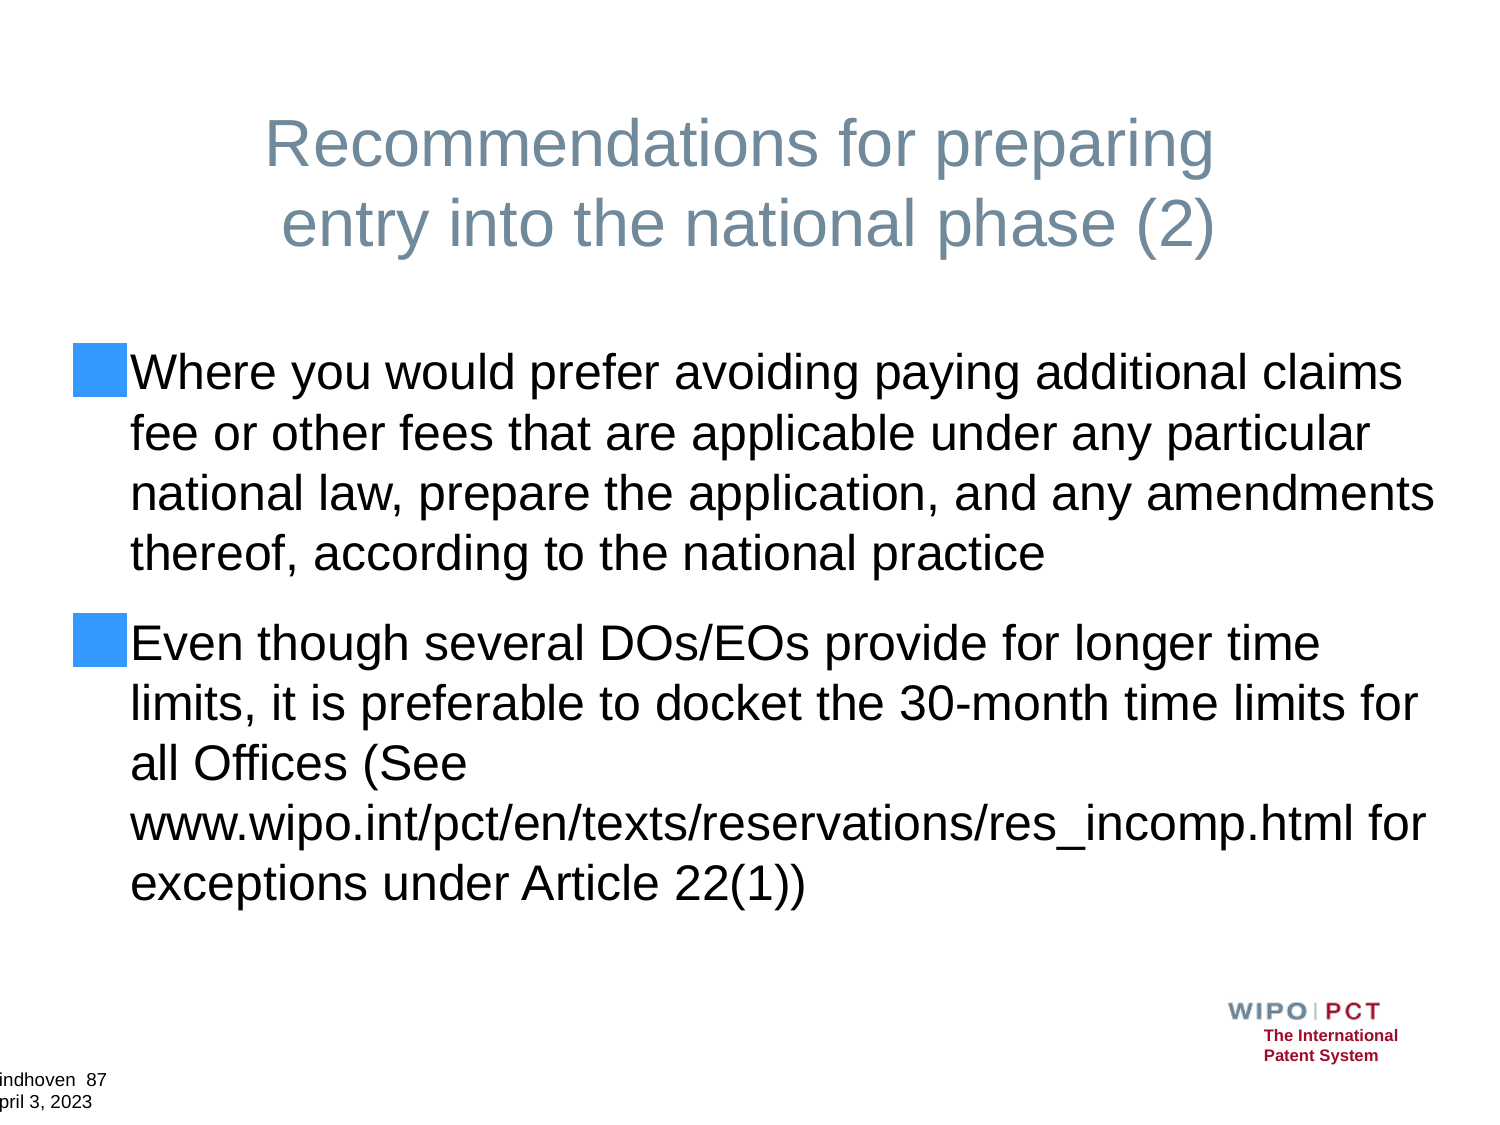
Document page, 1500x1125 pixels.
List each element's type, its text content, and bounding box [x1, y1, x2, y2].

picture [73, 343, 127, 397]
picture [73, 613, 127, 667]
list Where you would prefer avoiding paying additional claims fee or other fees that are applicable under any particular national law, prepare the application, and any amendments thereof, according to the national practice Even though several DOs/EOs provide for longer time limits, it is preferable to docket the 30-month time limits for all Offices (See www.wipo.int/pct/en/texts/reservations/res_incomp.html for exceptions under Article 22(1)) [58, 332, 1472, 1069]
title Recommendations for preparing entry into the national phase (2) [44, 79, 1456, 281]
